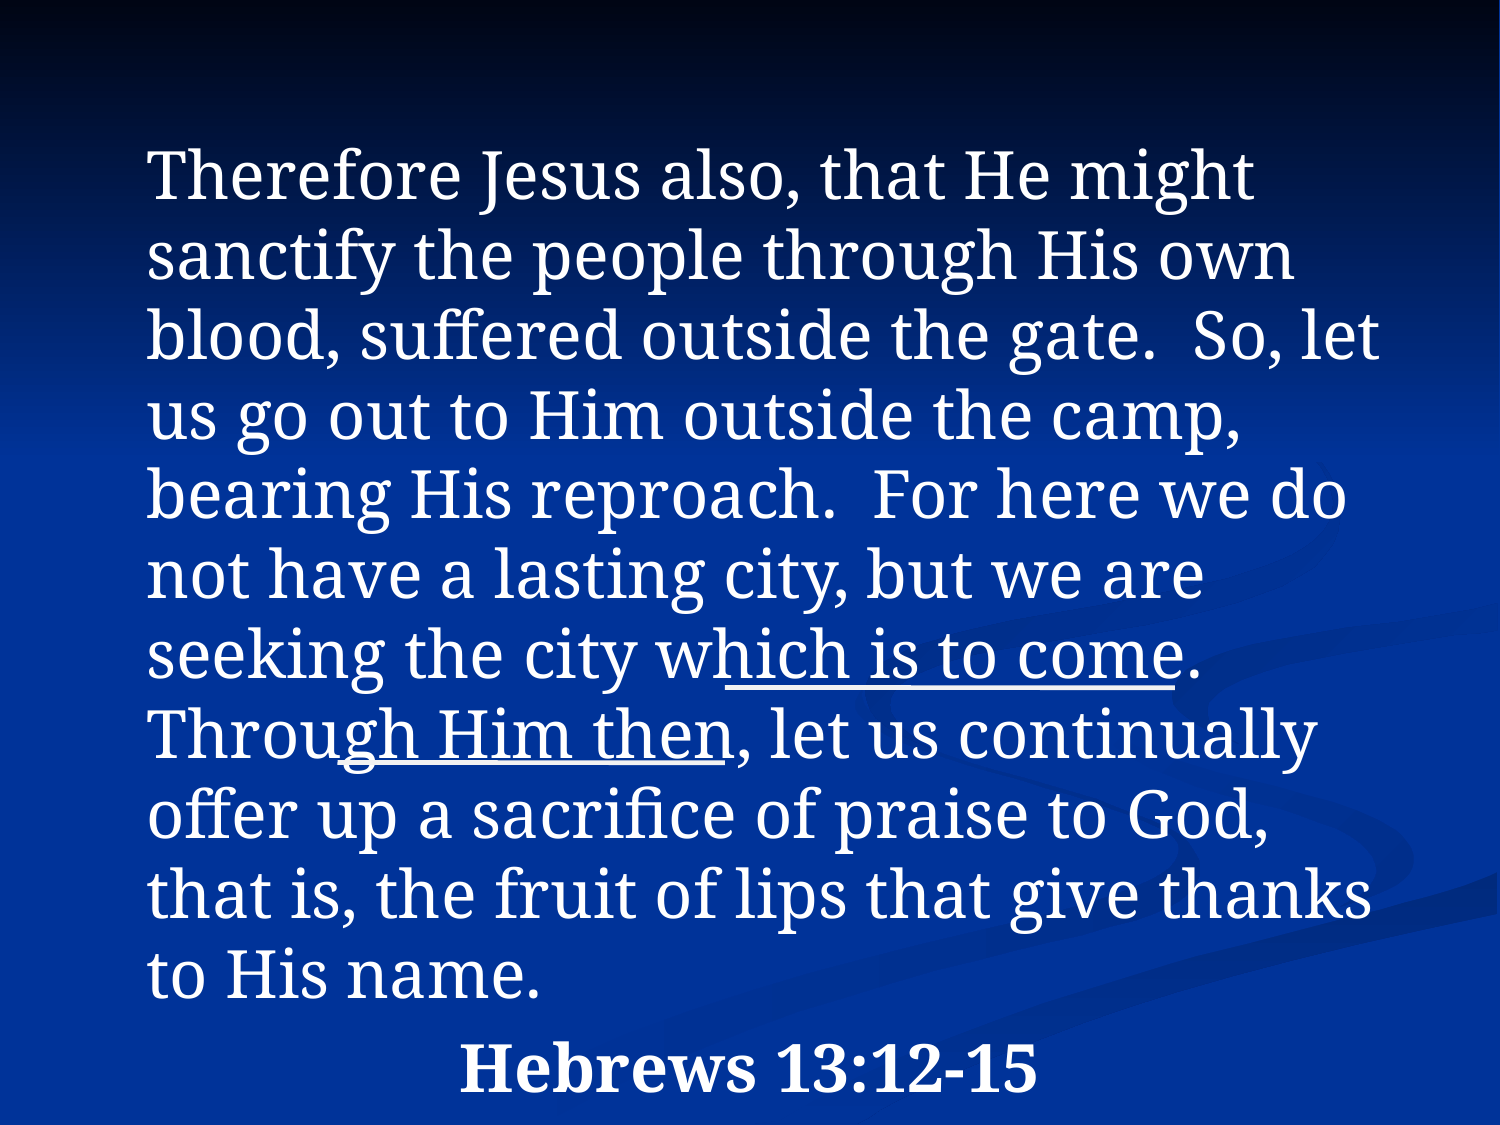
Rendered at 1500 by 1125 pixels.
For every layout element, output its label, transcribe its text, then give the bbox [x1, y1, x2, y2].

list Therefore Jesus also, that He might sanctify the people through His own blood, suffered outside the gate. So, let us go out to Him outside the camp, bearing His reproach. For here we do not have a lasting city, but we are seeking the city which is to come. Through Him then, let us continually offer up a sacrifice of praise to God, that is, the fruit of lips that give thanks to His name. Hebrews 13:12-15 [75, 125, 1425, 1100]
